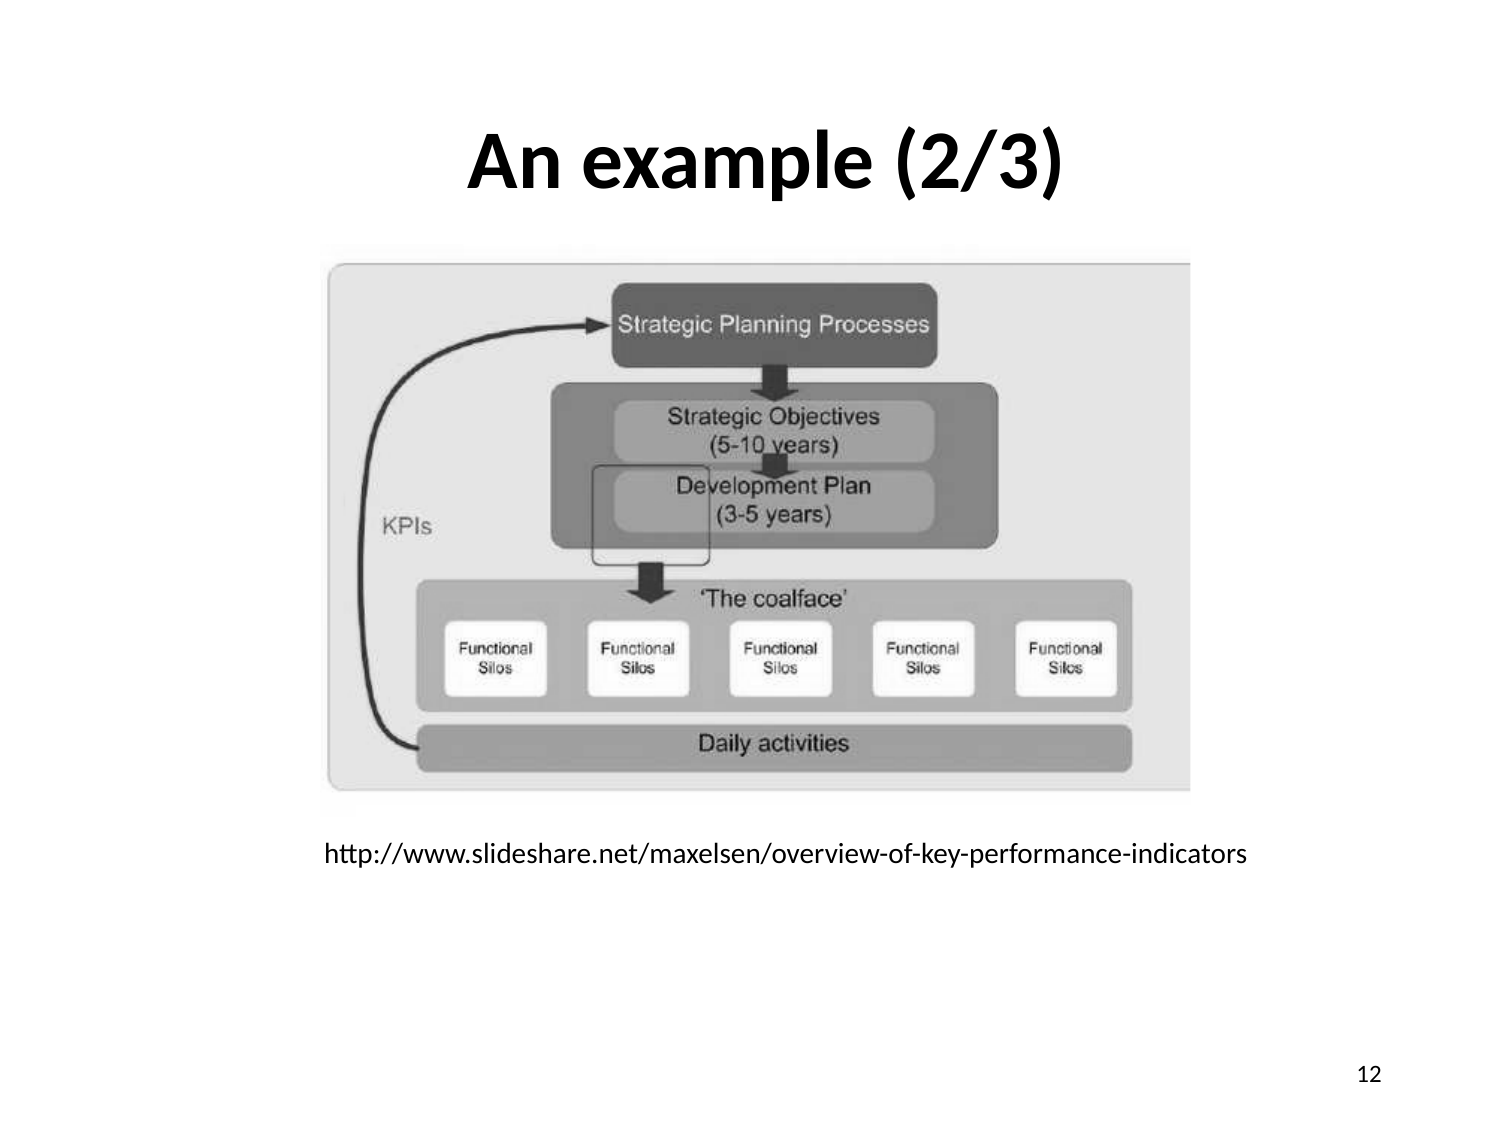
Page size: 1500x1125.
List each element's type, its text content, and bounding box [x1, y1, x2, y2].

text_box http://www.slideshare.net/maxelsen/overview-of-key-performance-indicators [309, 826, 1397, 877]
picture [320, 244, 1191, 823]
title An example (2/3) [120, 52, 1414, 271]
slide_number 12 [1059, 1042, 1397, 1103]
